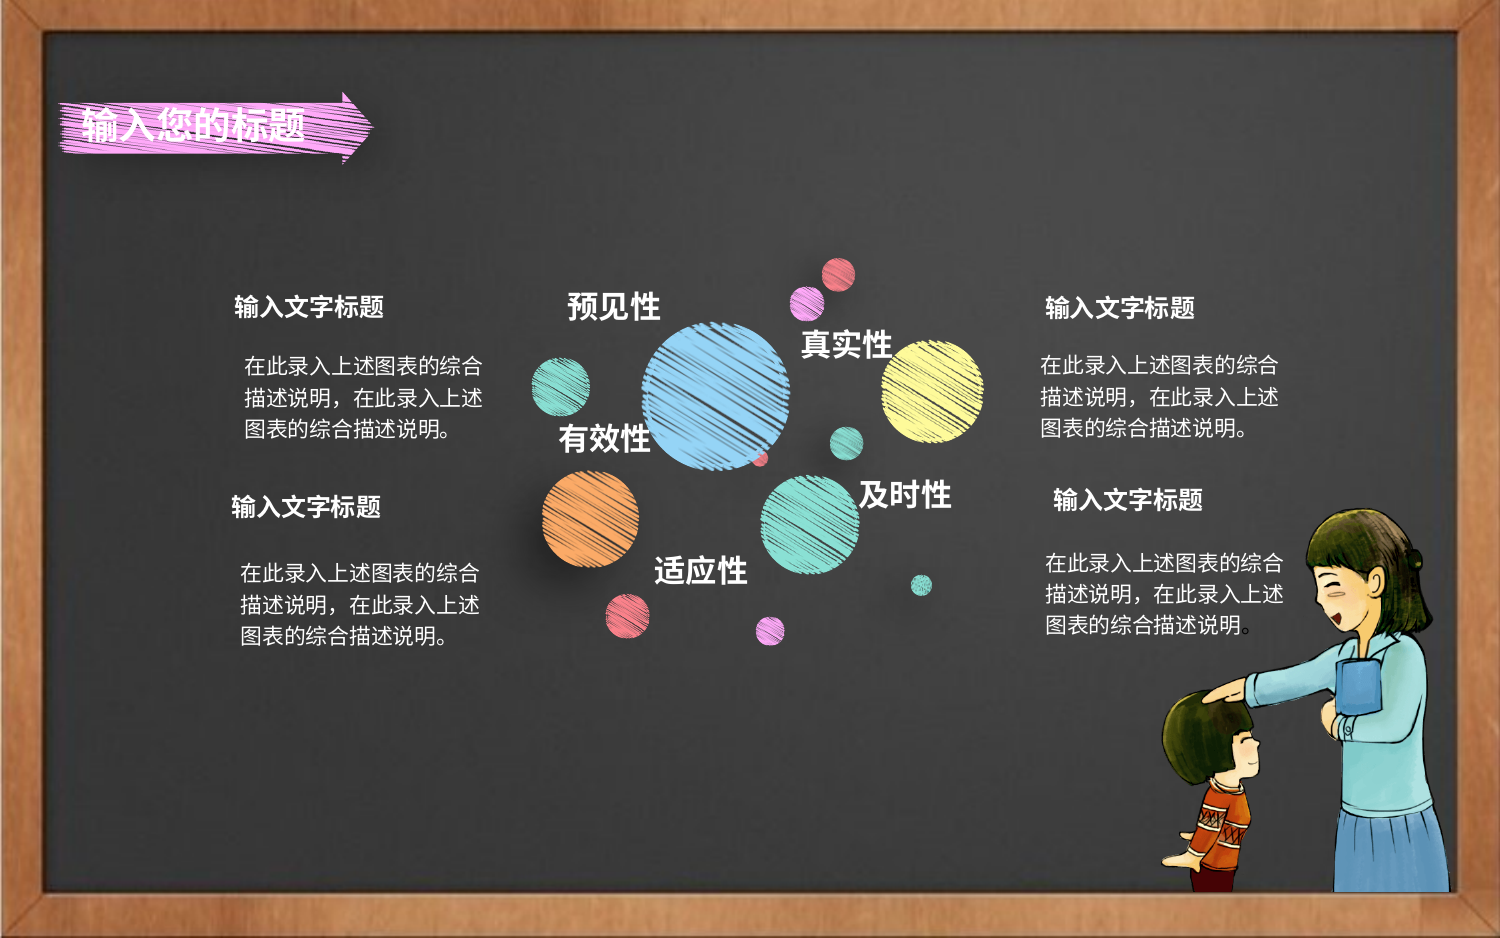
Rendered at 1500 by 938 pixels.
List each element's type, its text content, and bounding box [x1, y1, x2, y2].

text_box [908, 572, 935, 598]
text_box [56, 99, 377, 168]
text_box 真实性 [794, 317, 909, 370]
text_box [604, 593, 651, 639]
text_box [879, 339, 985, 444]
text_box 输入文字标题 [1042, 479, 1216, 521]
text_box 适应性 [639, 543, 764, 596]
picture [0, 0, 1500, 938]
text_box 在此录入上述图表的综合描述说明，在此录入上述图表的综合描述说明。 [229, 549, 513, 655]
text_box 输入文字标题 [222, 286, 396, 328]
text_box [789, 285, 825, 322]
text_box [640, 321, 791, 472]
text_box 输入文字标题 [1034, 287, 1207, 329]
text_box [759, 474, 860, 575]
text_box 输入您的标题 [18, 49, 352, 155]
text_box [530, 357, 591, 417]
text_box 在此录入上述图表的综合描述说明，在此录入上述图表的综合描述说明。 [1034, 538, 1154, 644]
text_box [827, 424, 866, 463]
text_box 输入文字标题 [220, 485, 393, 527]
text_box 在此录入上述图表的综合描述说明，在此录入上述图表的综合描述说明。 [233, 341, 509, 448]
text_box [755, 616, 786, 647]
text_box 在此录入上述图表的综合描述说明，在此录入上述图表的综合描述说明。 [1029, 340, 1296, 447]
text_box [539, 467, 642, 571]
text_box [819, 255, 858, 294]
text_box 预见性 [552, 279, 677, 332]
text_box 有效性 [543, 411, 635, 464]
text_box 及时性 [865, 467, 968, 520]
